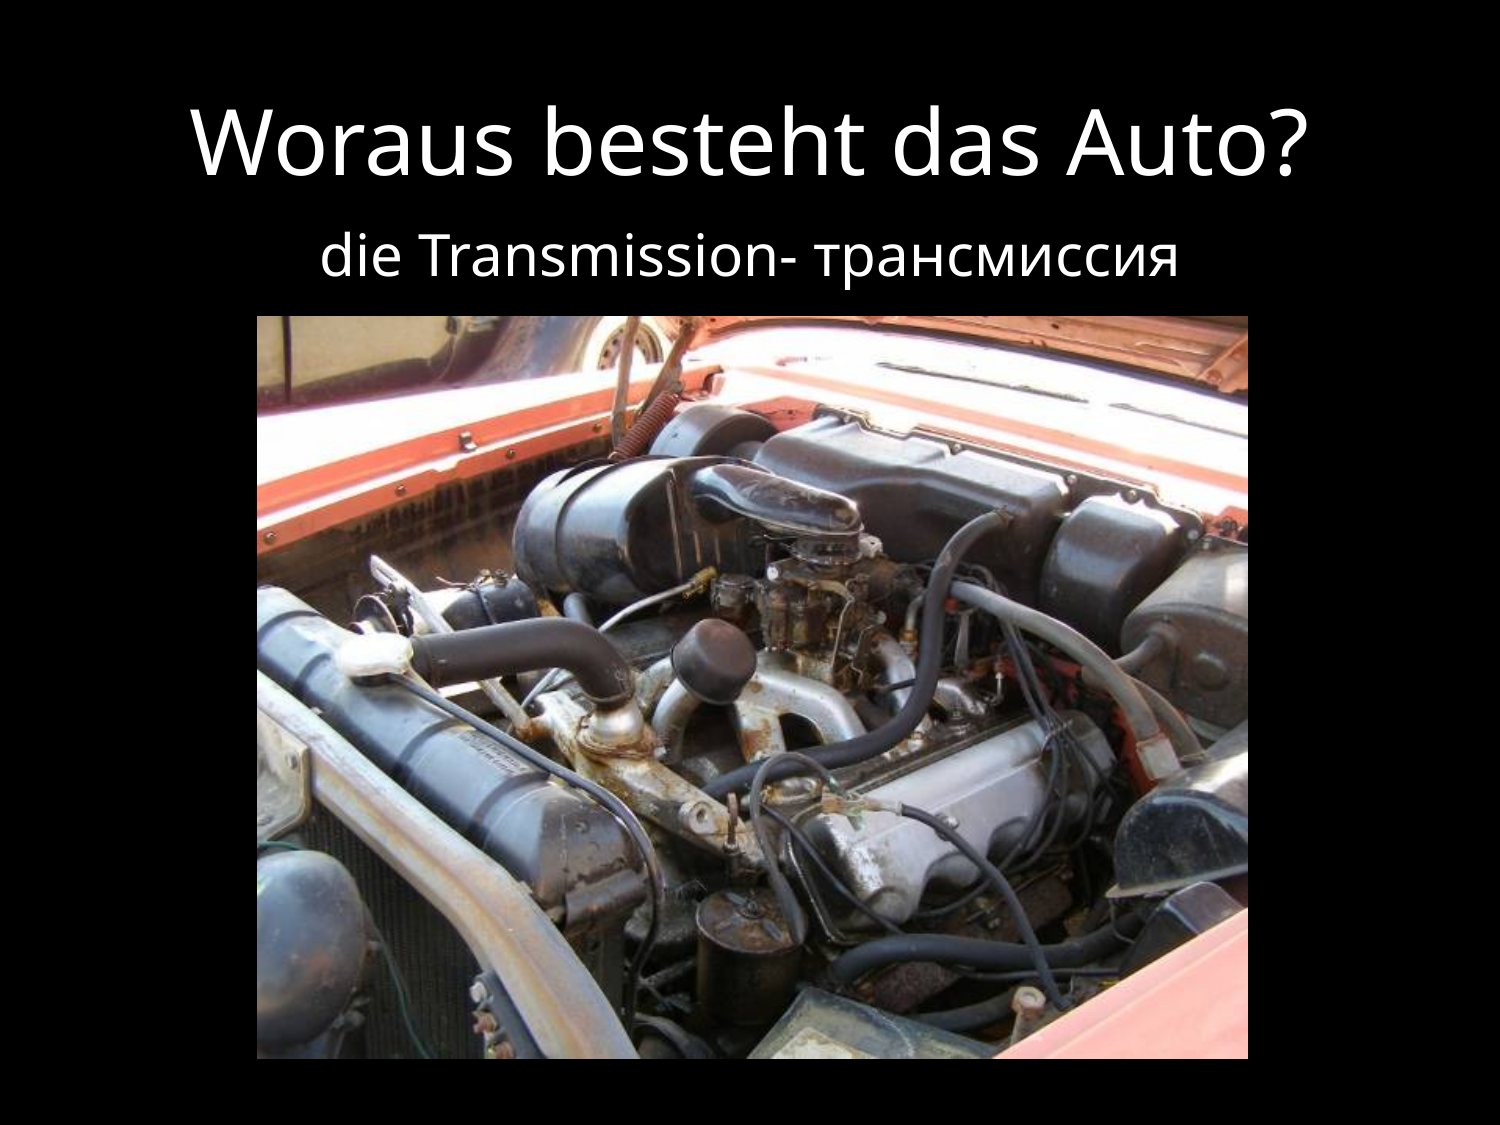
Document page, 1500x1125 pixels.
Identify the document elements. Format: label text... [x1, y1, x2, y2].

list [257, 316, 1248, 1060]
text_box die Transmission- трансмиссия [46, 210, 1455, 296]
title Woraus besteht das Auto? [74, 44, 1426, 210]
